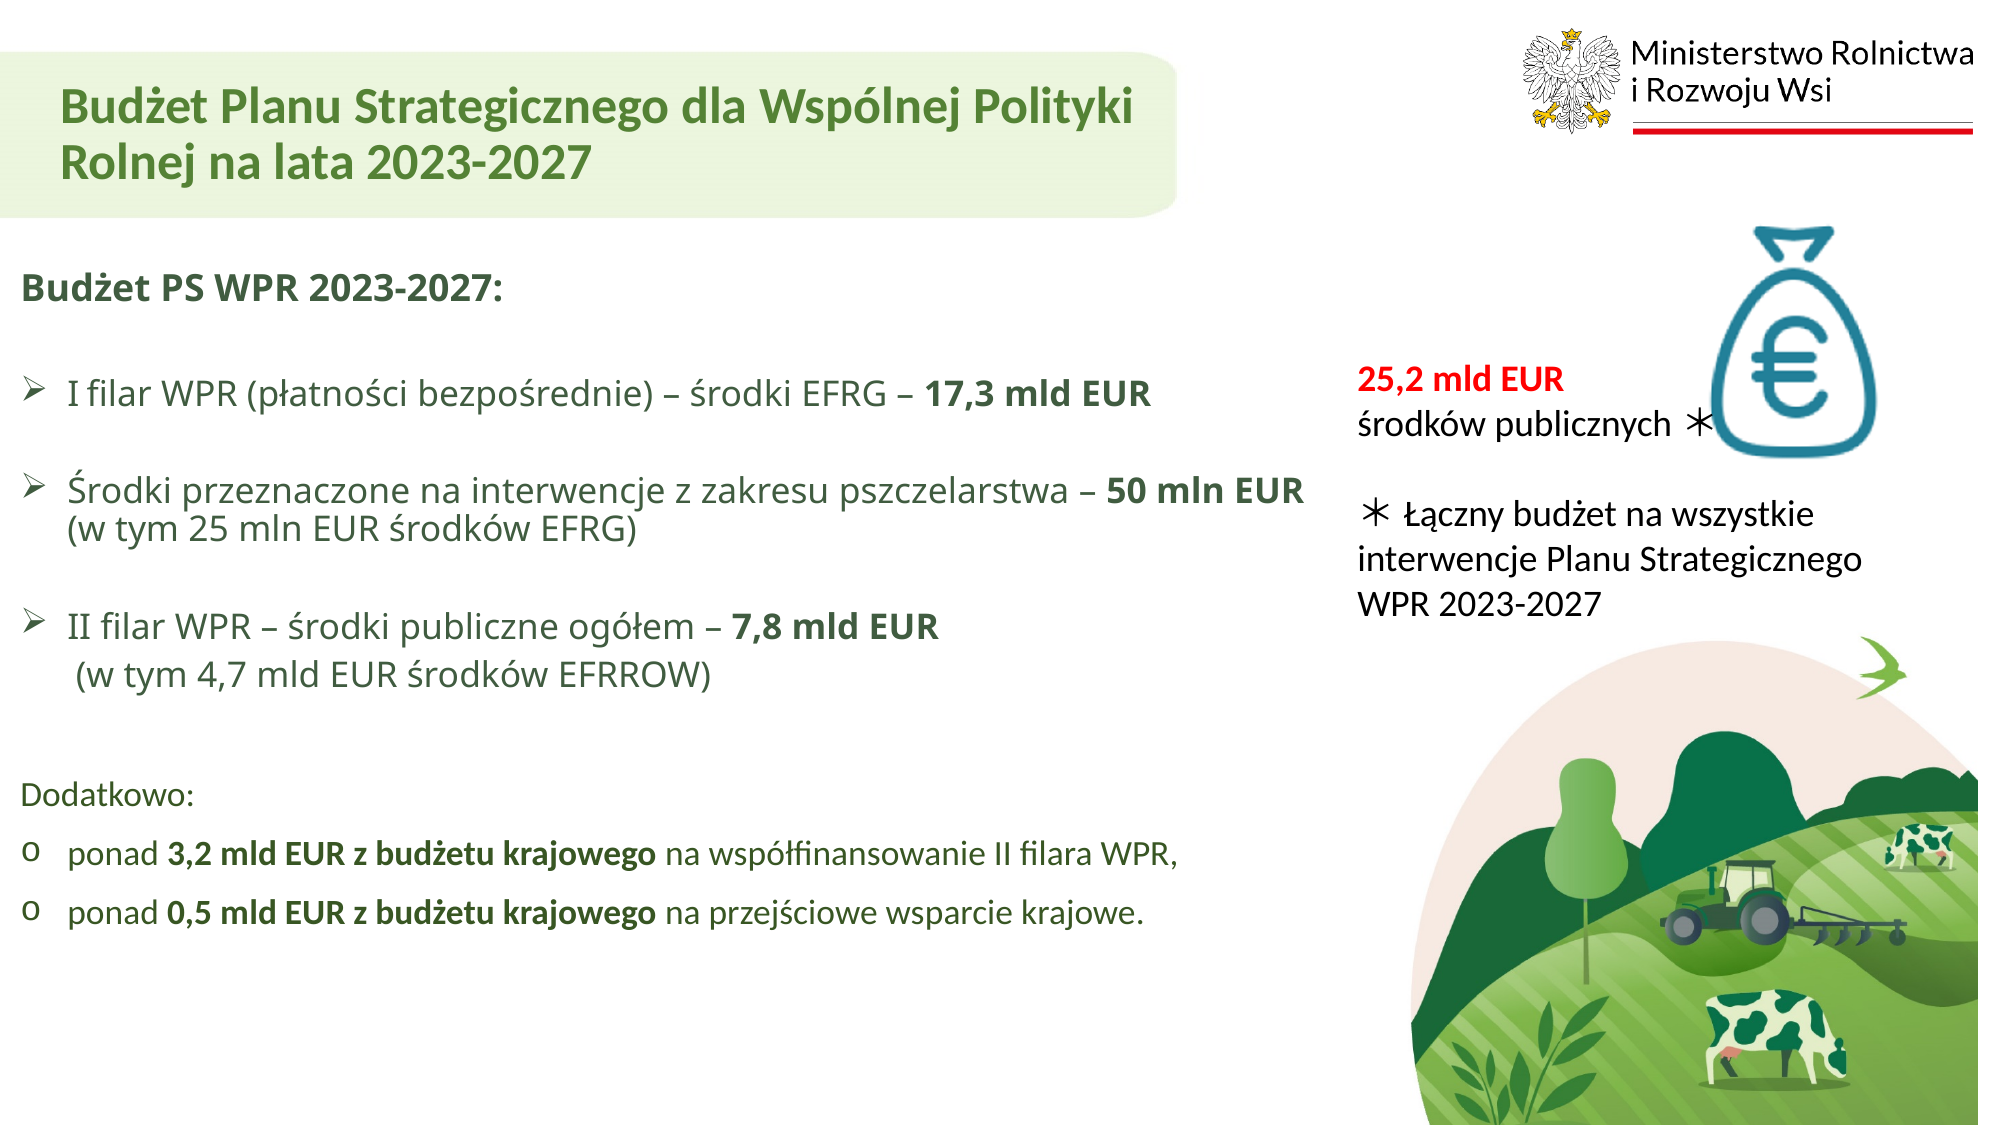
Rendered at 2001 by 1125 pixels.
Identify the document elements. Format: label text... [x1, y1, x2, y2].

list Budżet Planu Strategicznego dla Wspólnej Polityki Rolnej na lata 2023-2027 [45, 71, 1150, 202]
list Budżet PS WPR 2023-2027: I filar WPR (płatności bezpośrednie) – środki EFRG – 17,3 mld EUR Środki przeznaczone na interwencje z zakresu pszczelarstwa – 50 mln EUR (w tym 25 mln EUR środków EFRG) II filar WPR – środki publiczne ogółem – 7,8 mld EUR (w tym 4,7 mld EUR środków EFRROW) Dodatkowo: ponad 3,2 mld EUR z budżetu krajowego na współfinansowanie II filara WPR, ponad 0,5 mld EUR z budżetu krajowego na przejściowe wsparcie krajowe. [5, 261, 1752, 1035]
picture [0, 0, 1997, 1125]
text_box 25,2 mld EUR środków publicznych＊ ＊Łączny budżet na wszystkie interwencje Planu Strategicznego WPR 2023-2027 [1342, 346, 1935, 632]
